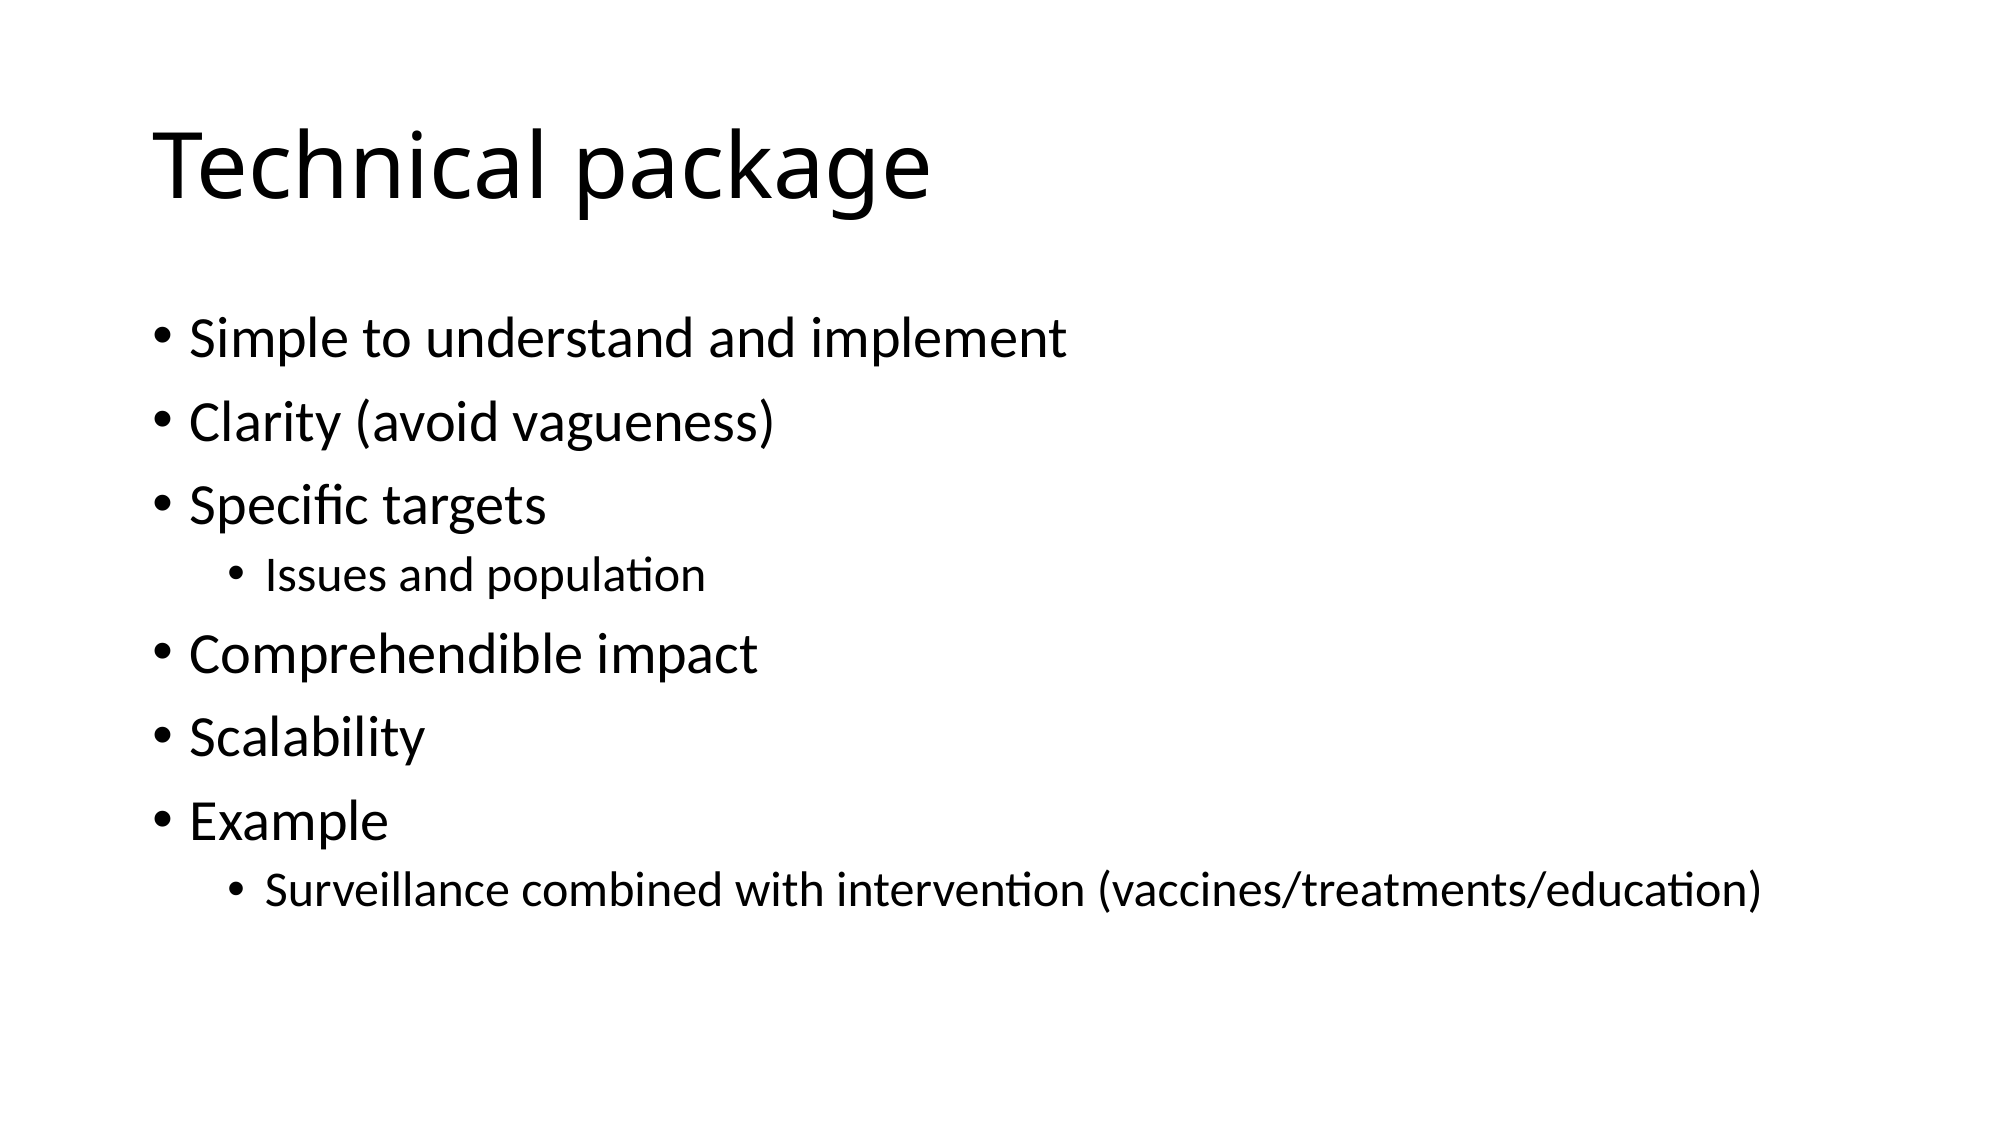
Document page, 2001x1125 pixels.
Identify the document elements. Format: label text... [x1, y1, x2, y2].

title Technical package [137, 59, 1863, 278]
list Simple to understand and implement Clarity (avoid vagueness) Specific targets Issues and population Comprehendible impact Scalability Example Surveillance combined with intervention (vaccines/treatments/education) [137, 299, 1863, 1014]
